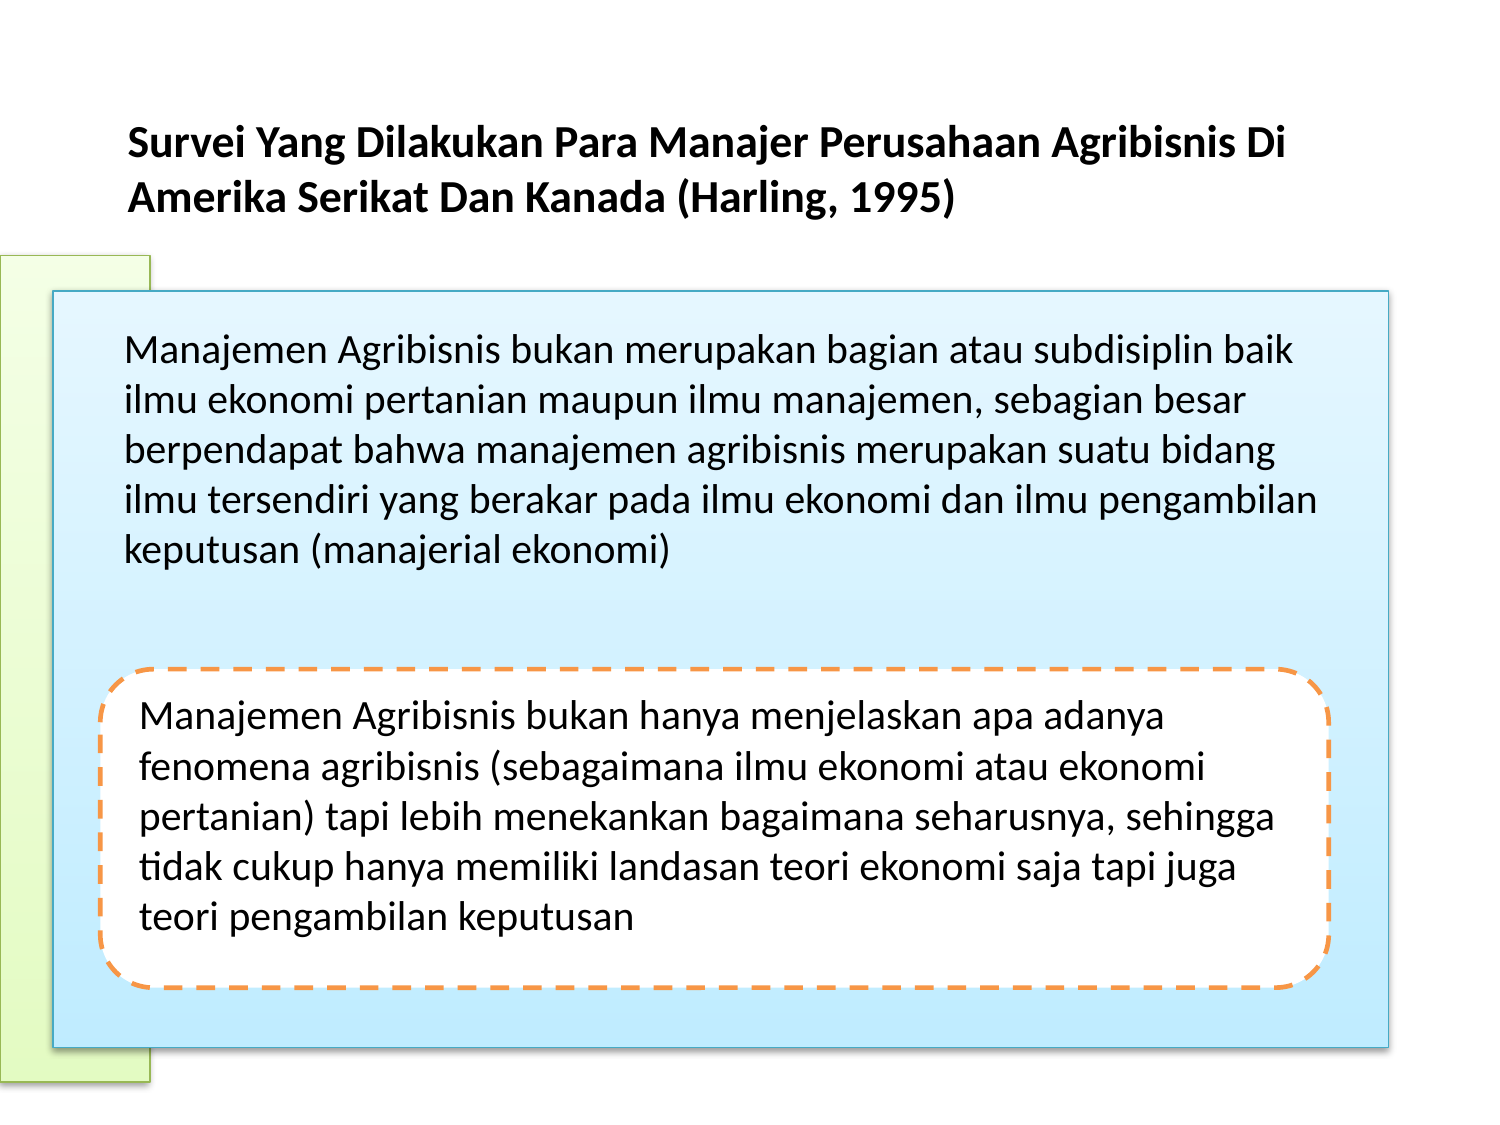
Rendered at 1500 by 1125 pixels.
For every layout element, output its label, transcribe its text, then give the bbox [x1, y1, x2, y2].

text_box [0, 255, 151, 1083]
text_box Manajemen Agribisnis bukan hanya menjelaskan apa adanya fenomena agribisnis (sebagaimana ilmu ekonomi atau ekonomi pertanian) tapi lebih menekankan bagaimana seharusnya, sehingga tidak cukup hanya memiliki landasan teori ekonomi saja tapi juga teori pengambilan keputusan [123, 681, 1329, 946]
text_box Survei Yang Dilakukan Para Manajer Perusahaan Agribisnis Di Amerika Serikat Dan Kanada (Harling, 1995) [112, 104, 1342, 229]
text_box [98, 667, 1331, 990]
list Manajemen Agribisnis bukan merupakan bagian atau subdisiplin baik ilmu ekonomi pertanian maupun ilmu manajemen, sebagian besar berpendapat bahwa manajemen agribisnis merupakan suatu bidang ilmu tersendiri yang berakar pada ilmu ekonomi dan ilmu pengambilan keputusan (manajerial ekonomi) [108, 314, 1341, 610]
text_box [52, 290, 1389, 1048]
